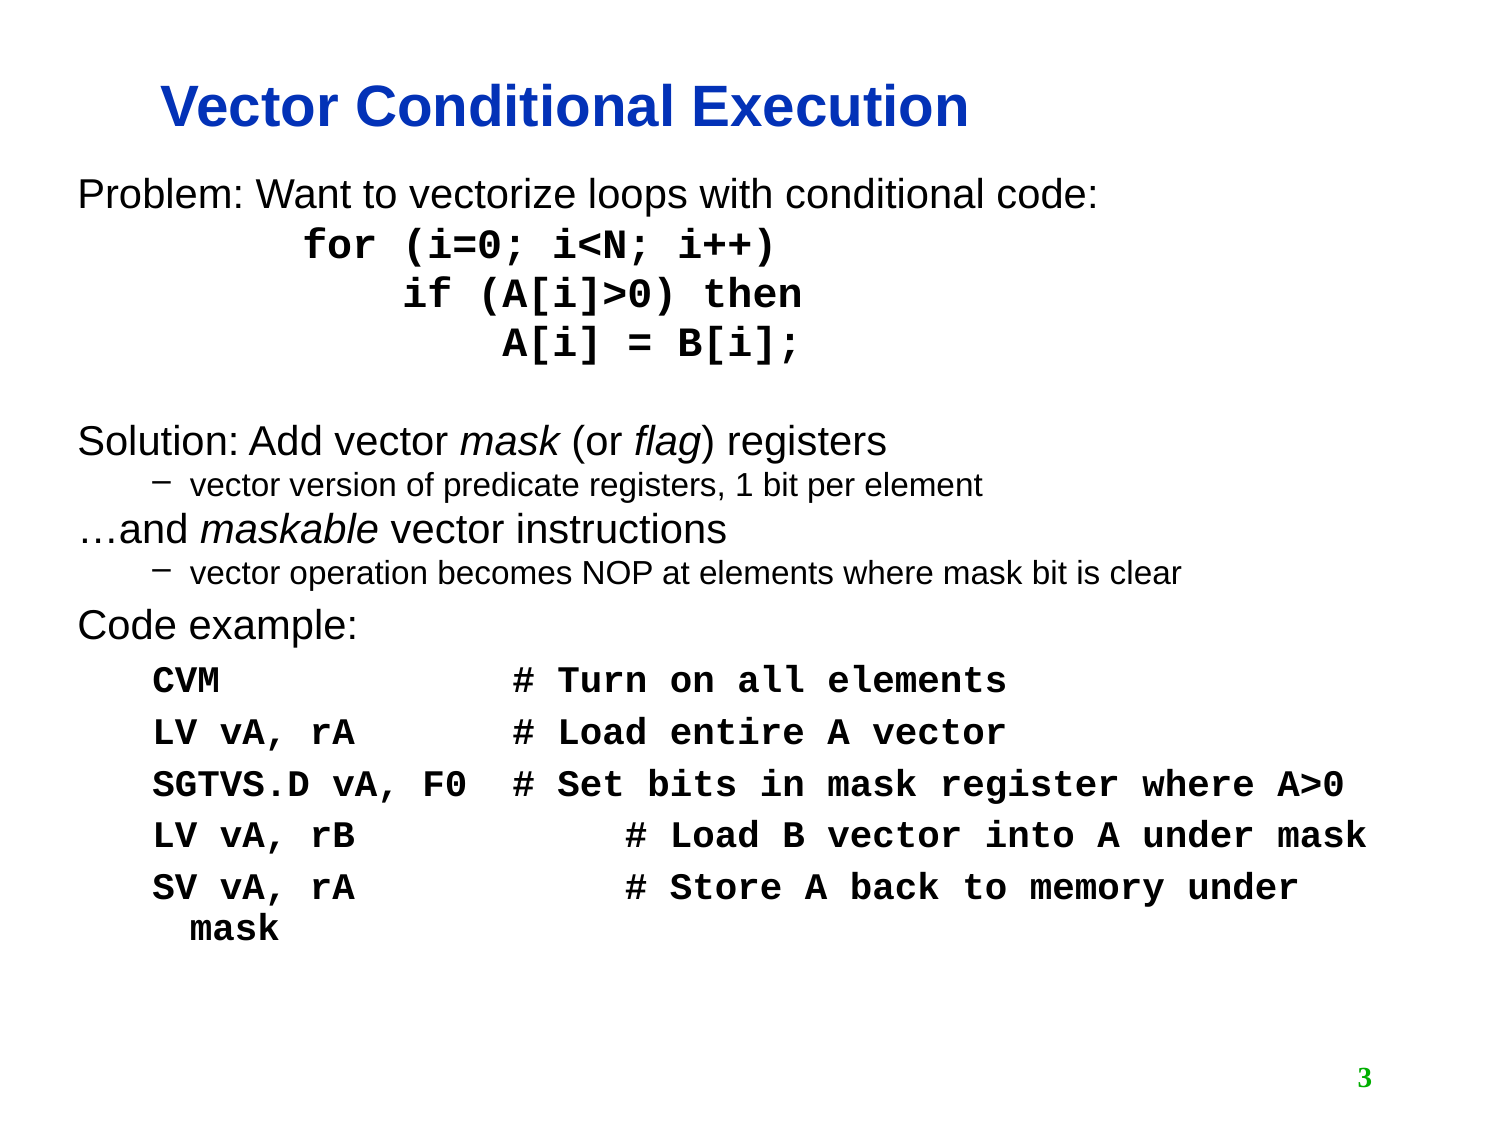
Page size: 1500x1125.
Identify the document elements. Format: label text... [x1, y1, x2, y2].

text_box Problem: Want to vectorize loops with conditional code: for (i=0; i<N; i++) if (A[i]>0) then A[i] = B[i]; Solution: Add vector mask (or flag) registers vector version of predicate registers, 1 bit per element …and maskable vector instructions vector operation becomes NOP at elements where mask bit is clear Code example: CVM # Turn on all elements LV vA, rA # Load entire A vector SGTVS.D vA, F0 # Set bits in mask register where A>0 LV vA, rB # Load B vector into A under mask SV vA, rA # Store A back to memory under mask [62, 165, 1425, 956]
slide_number 3 [1074, 1051, 1388, 1101]
title Vector Conditional Execution [145, 75, 1322, 140]
